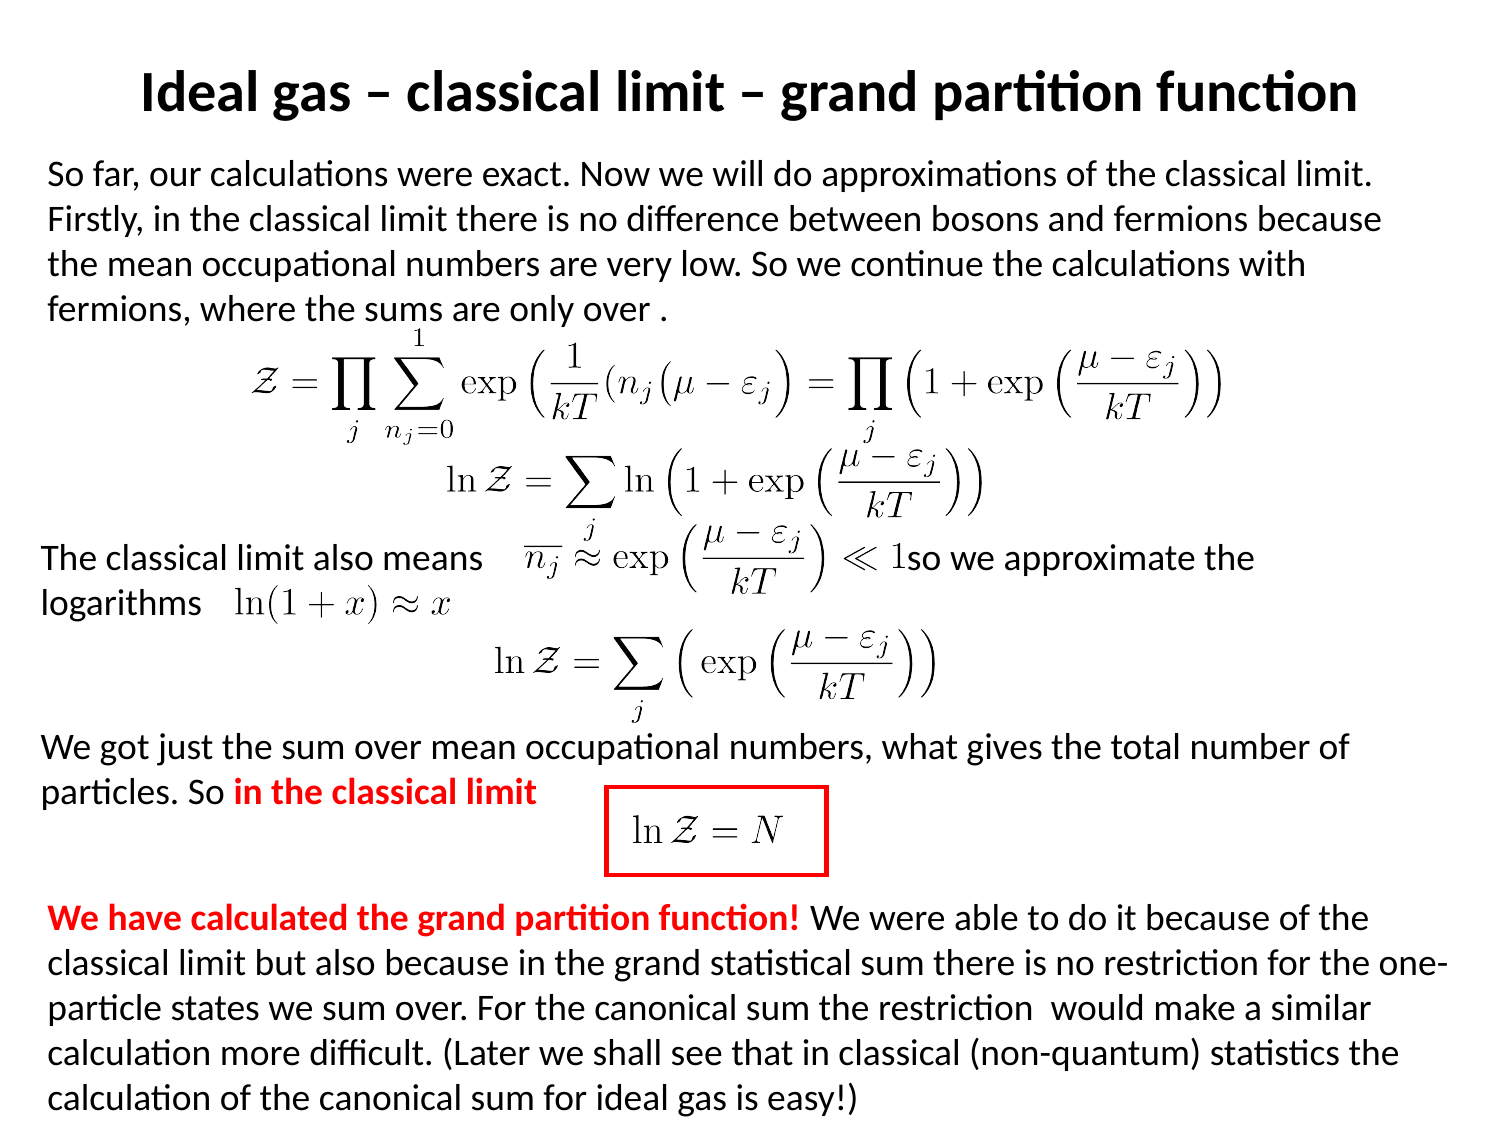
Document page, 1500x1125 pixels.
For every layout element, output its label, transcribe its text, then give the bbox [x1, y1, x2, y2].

text_box [605, 786, 828, 876]
text_box The classical limit also means so we approximate the logarithms [25, 525, 1369, 630]
picture [235, 585, 450, 624]
text_box Ideal gas – classical limit – grand partition function [54, 45, 1446, 131]
picture [251, 328, 1221, 445]
picture [447, 448, 982, 594]
text_box We got just the sum over mean occupational numbers, what gives the total number of particles. So in the classical limit [25, 714, 1404, 819]
picture [633, 815, 783, 843]
picture [495, 629, 935, 723]
